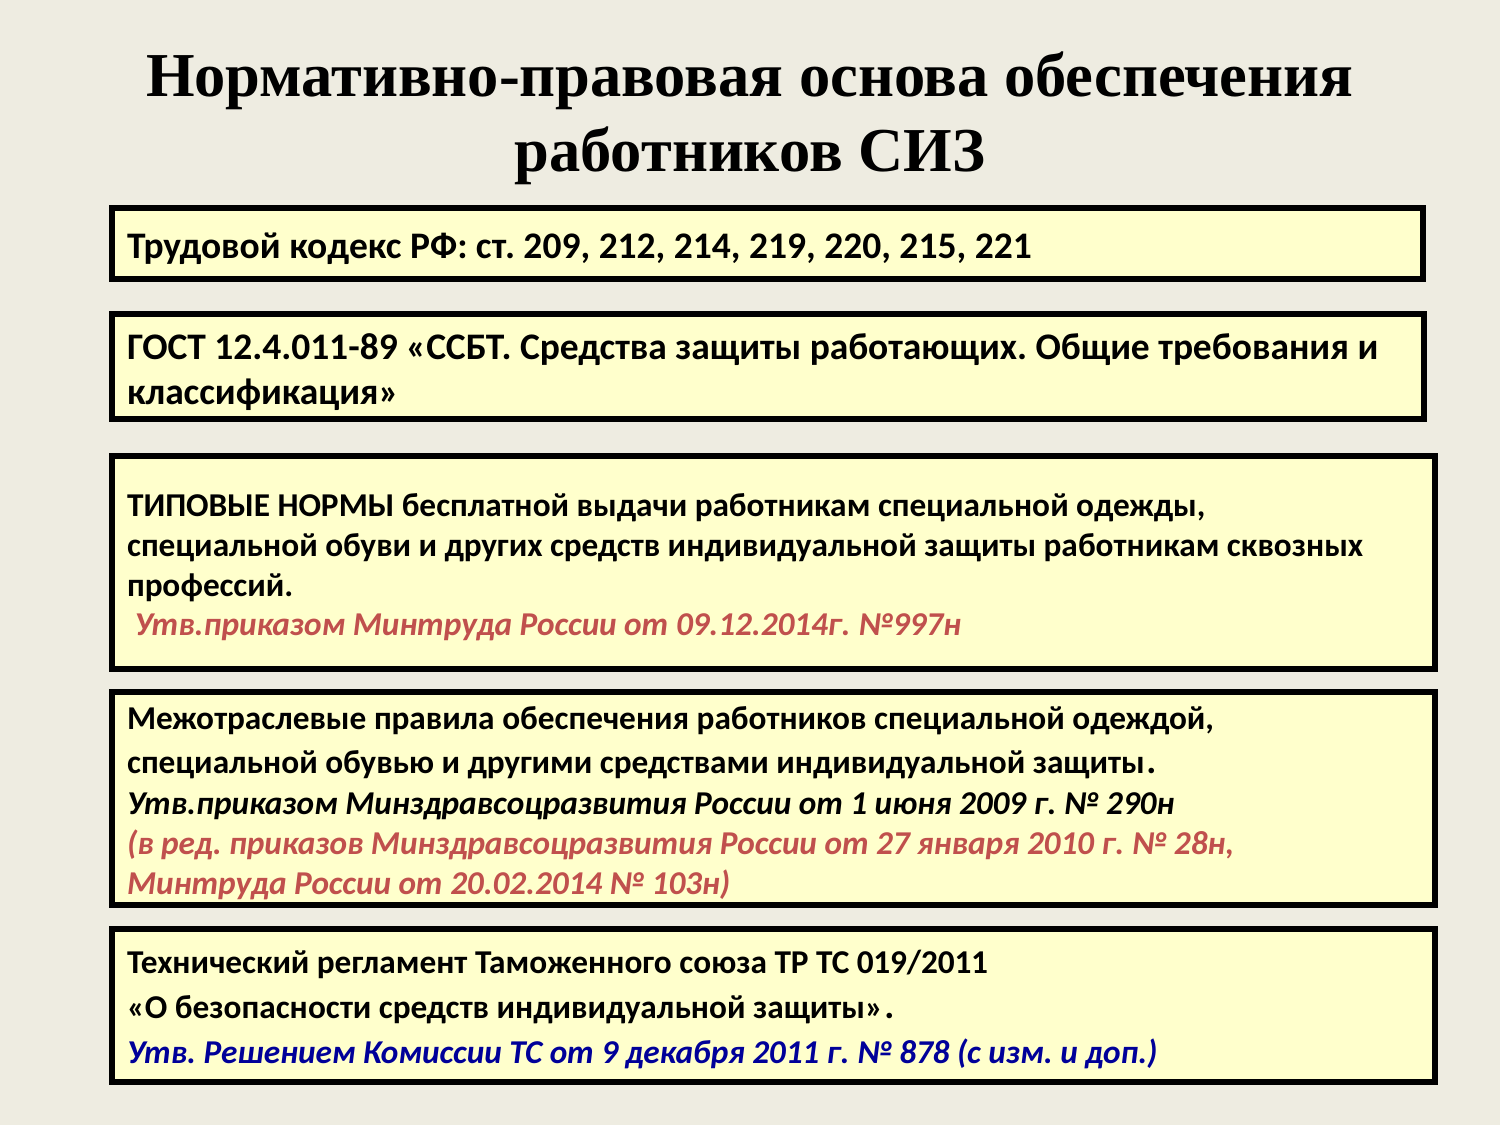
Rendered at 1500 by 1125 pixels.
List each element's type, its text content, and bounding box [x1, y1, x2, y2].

title Нормативно-правовая основа обеспечения работников СИЗ [75, 45, 1425, 173]
text_box ГОСТ 12.4.011-89 «ССБТ. Средства защиты работающих. Общие требования и классификация» [112, 314, 1424, 419]
text_box ТИПОВЫЕ НОРМЫ бесплатной выдачи работникам специальной одежды, специальной обуви и других средств индивидуальной защиты работникам сквозных профессий. Утв.приказом Минтруда России от 09.12.2014г. №997н [112, 456, 1436, 669]
text_box Технический регламент Таможенного союза ТР ТС 019/2011 «О безопасности средств индивидуальной защиты». Утв. Решением Комиссии ТС от 9 декабря 2011 г. № 878 (с изм. и доп.) [112, 928, 1436, 1083]
text_box Межотраслевые правила обеспечения работников специальной одеждой, специальной обувью и другими средствами индивидуальной защиты. Утв.приказом Минздравсоцразвития России от 1 июня 2009 г. № 290н (в ред. приказов Минздравсоцразвития России от 27 января 2010 г. № 28н, Минтруда России от 20.02.2014 № 103н) [112, 692, 1436, 905]
text_box Трудовой кодекс РФ: ст. 209, 212, 214, 219, 220, 215, 221 [112, 208, 1424, 279]
